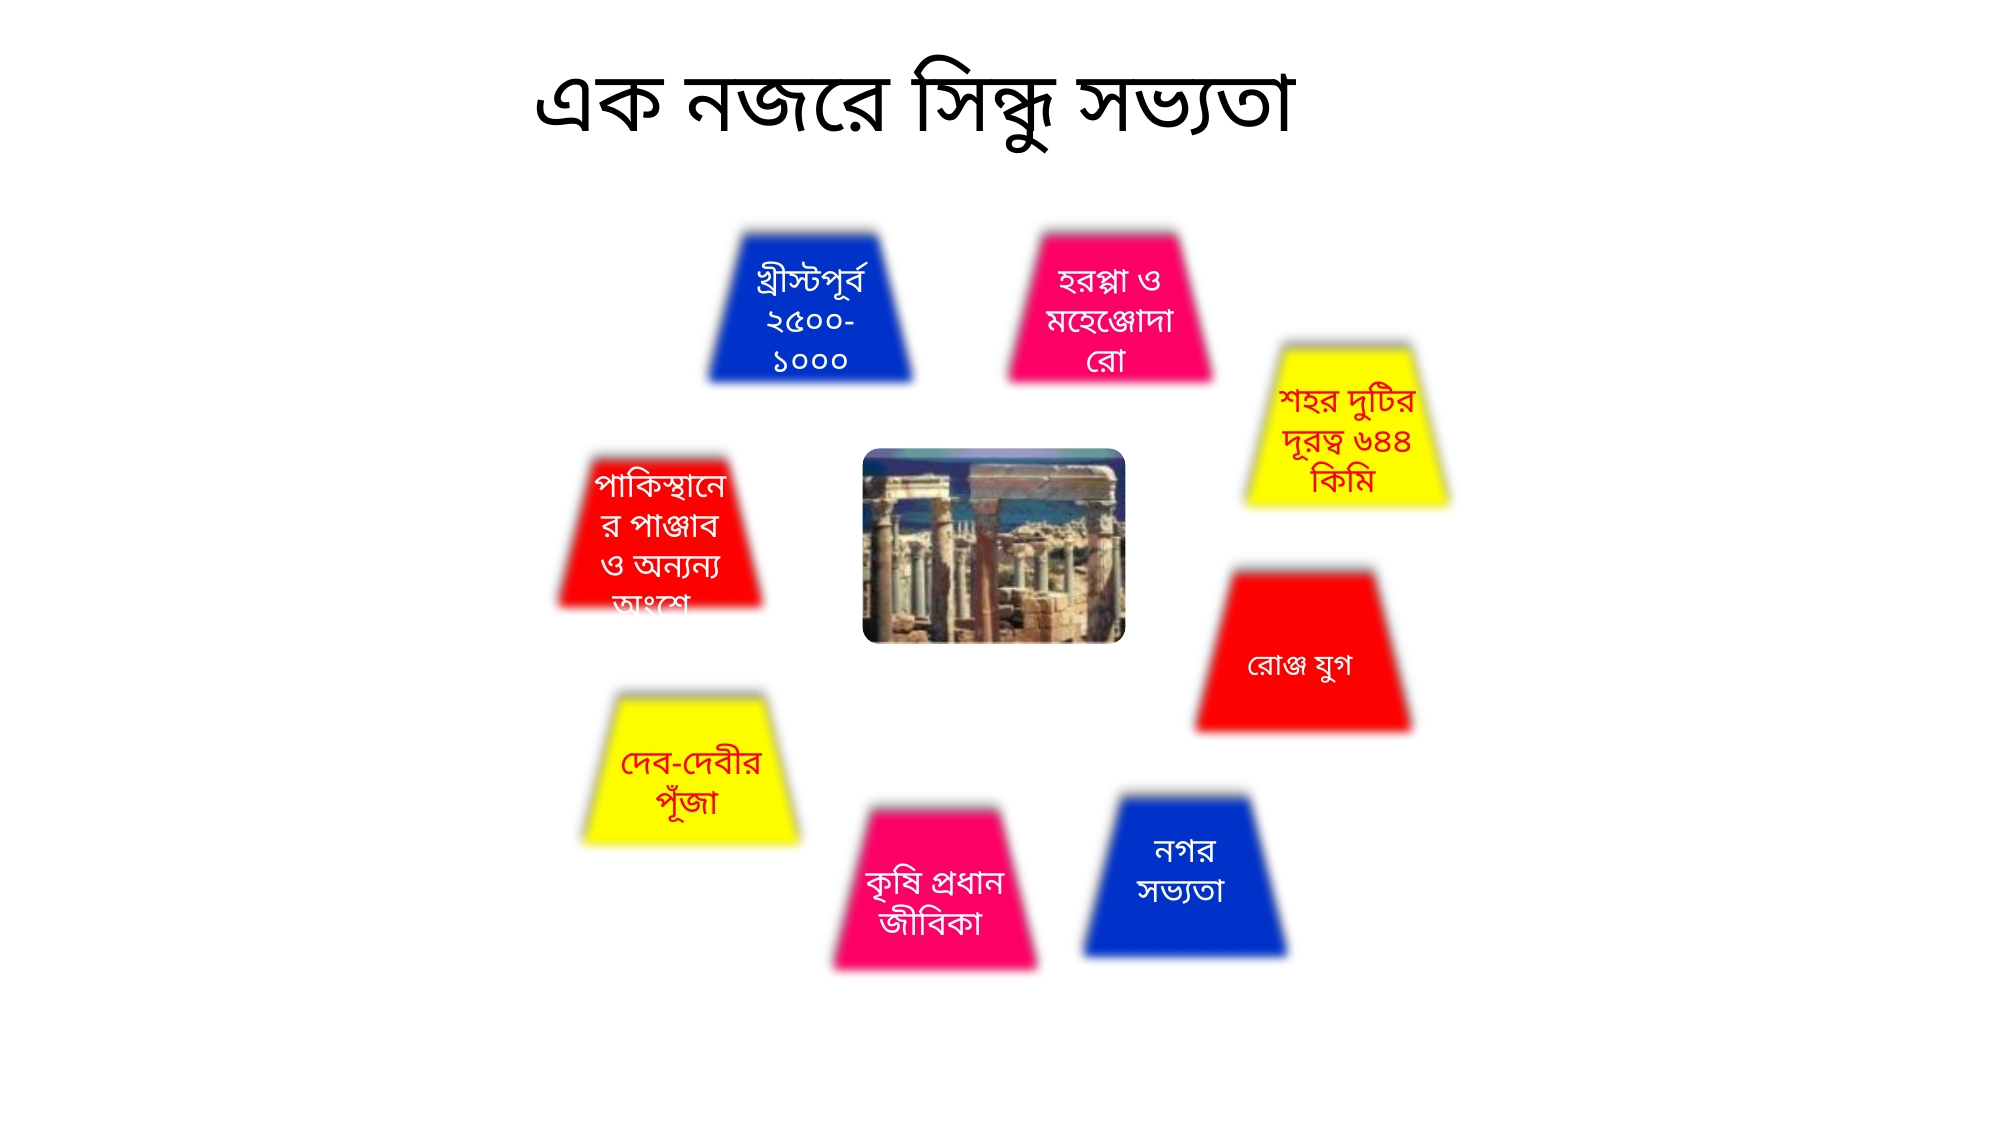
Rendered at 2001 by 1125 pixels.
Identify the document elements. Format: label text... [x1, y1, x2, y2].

text_box নগর সভ্যতা [1094, 807, 1277, 949]
text_box শহর দুটির দূরত্ব ৬৪৪ কিমি [1256, 357, 1440, 499]
picture [862, 448, 1126, 644]
text_box খ্রীস্টপূর্ব ২৫০০-১০০০ [719, 244, 903, 375]
text_box এক নজরে সিন্ধু সভ্যতা [268, 51, 1583, 202]
text_box কৃষি প্রধান জীবিকা [844, 820, 1027, 962]
text_box পাকিস্থানের পাঞ্জাব ও অন্যন্য অংশে [569, 469, 753, 600]
text_box হরপ্পা ও মহেঞ্জোদারো [1019, 244, 1203, 375]
text_box রোঞ্জ যুগ [1206, 582, 1402, 724]
text_box দেব-দেবীর পূঁজা [593, 707, 790, 838]
